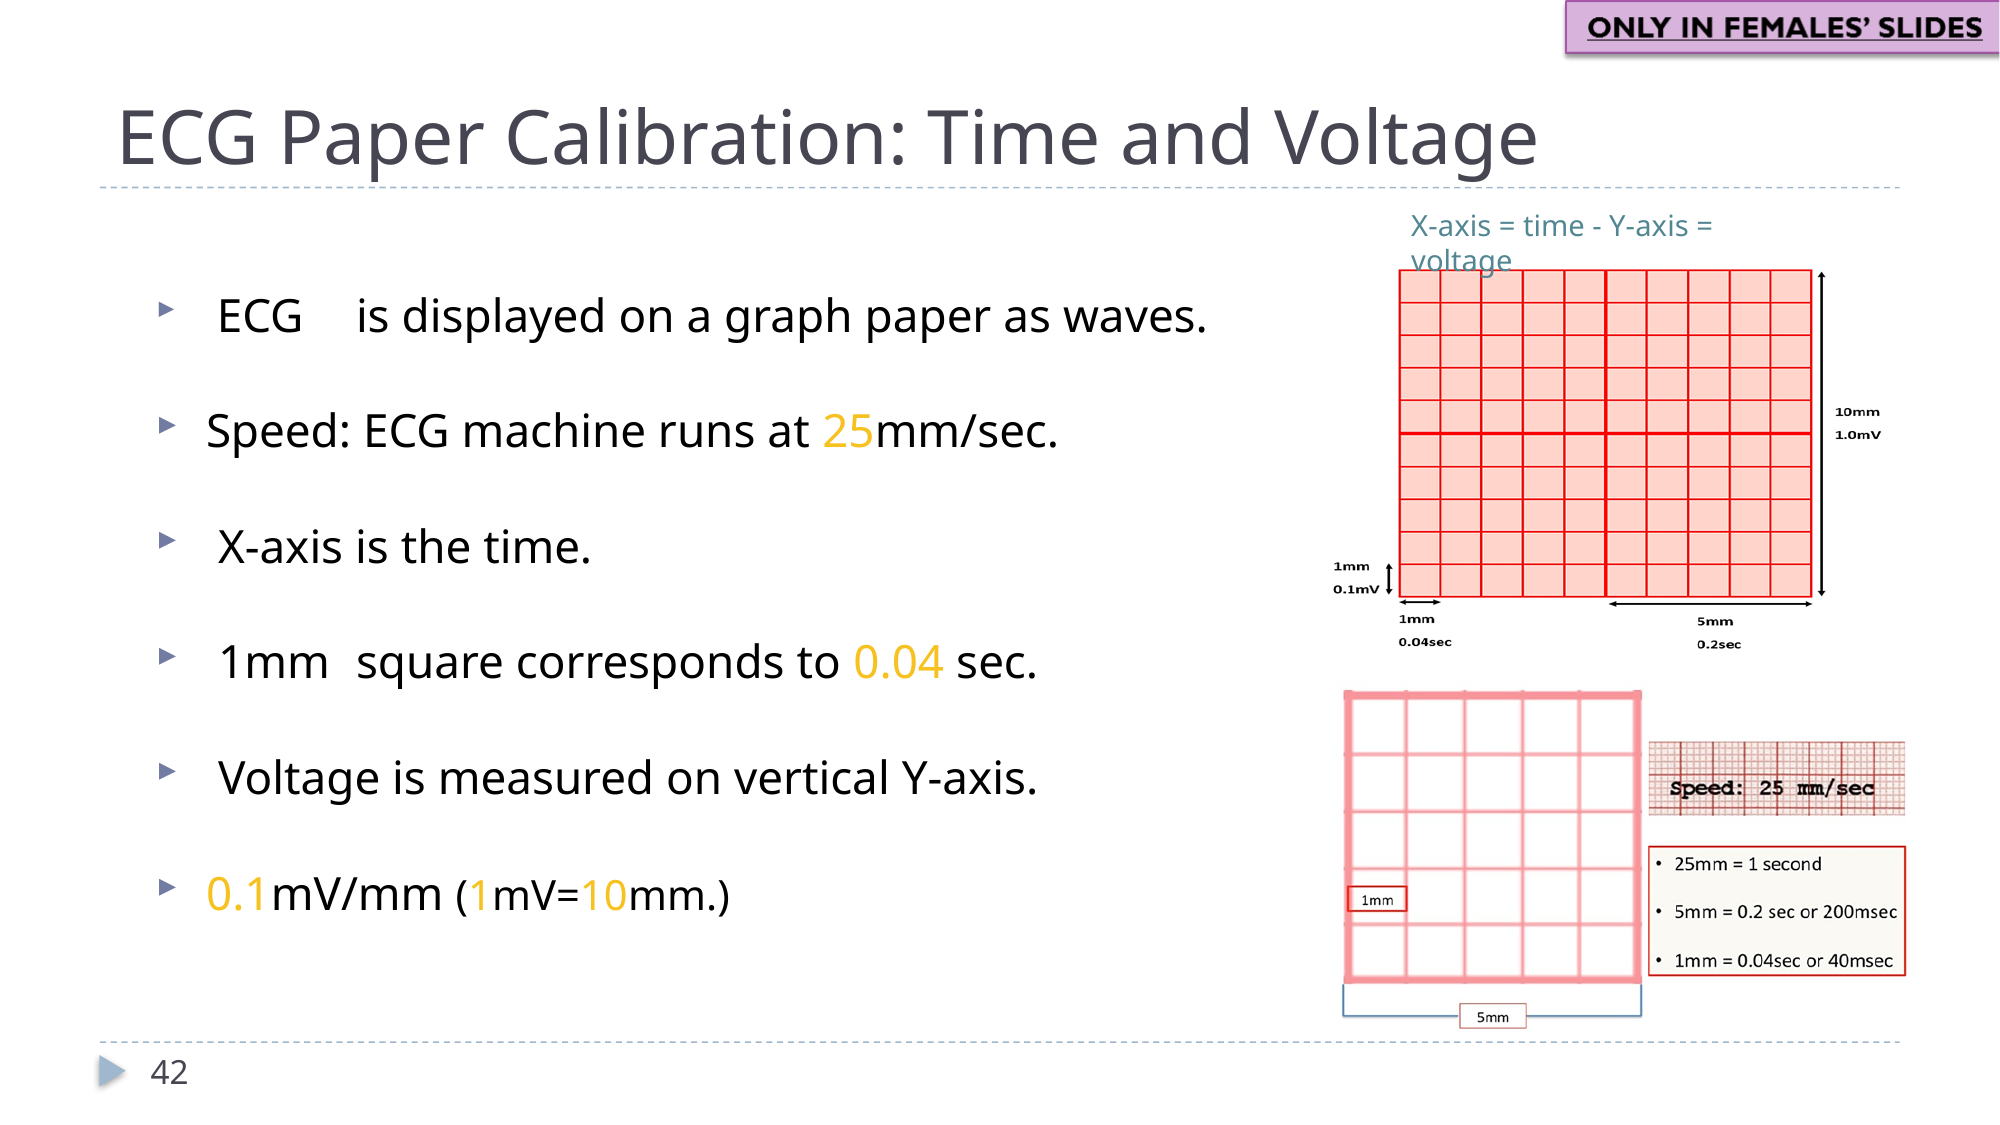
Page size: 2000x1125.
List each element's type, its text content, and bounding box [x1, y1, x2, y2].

title ECG Paper Calibration: Time and Voltage [99, 24, 1900, 188]
slide_number 42 [133, 1042, 568, 1103]
text_box X-axis = time - Y-axis = voltage [1396, 200, 1799, 264]
picture [1336, 682, 1913, 1033]
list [1294, 264, 1900, 667]
picture [1558, 0, 2000, 73]
text_box ECG is displayed on a graph paper as waves. Speed: ECG machine runs at 25mm/sec. X-axis is the time. 1mm square corresponds to 0.04 sec. Voltage is measured on vertical Y-axis. 0.1mV/mm (1mV=10mm.) [141, 289, 1340, 927]
